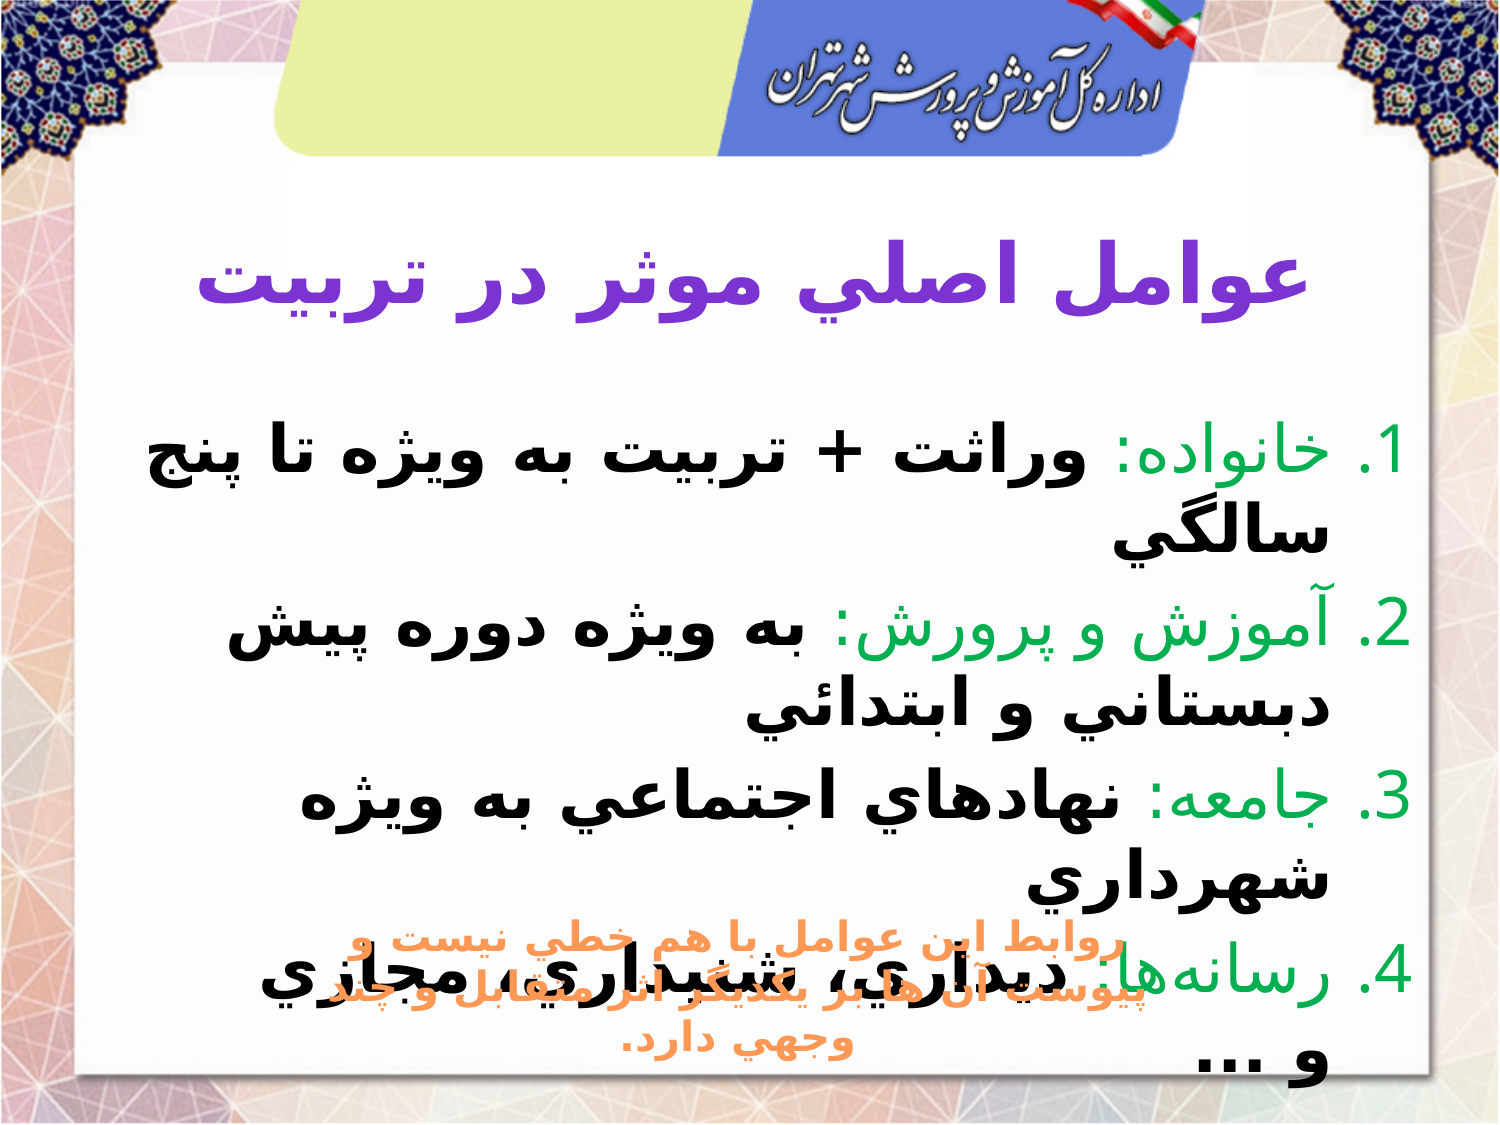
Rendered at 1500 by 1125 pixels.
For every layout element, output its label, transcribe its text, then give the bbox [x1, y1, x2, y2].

picture [0, 0, 1500, 1125]
text_box روابط اين عوامل با هم خطي نيست و پيوست آن ها بر يكديگر اثر متقابل و چند وجهي دارد. [281, 902, 1196, 1068]
title عوامل اصلي موثر در تربيت [79, 212, 1430, 352]
list خانواده: وراثت + تربيت به ويژه تا پنج سالگي آموزش و پرورش: به ويژه دوره پيش دبستاني و ابتدائي جامعه: نهادهاي اجتماعي به ويژه شهرداري رسانه‌ها: ديداري، شنيداري، مجازي و ... [82, 398, 1432, 903]
